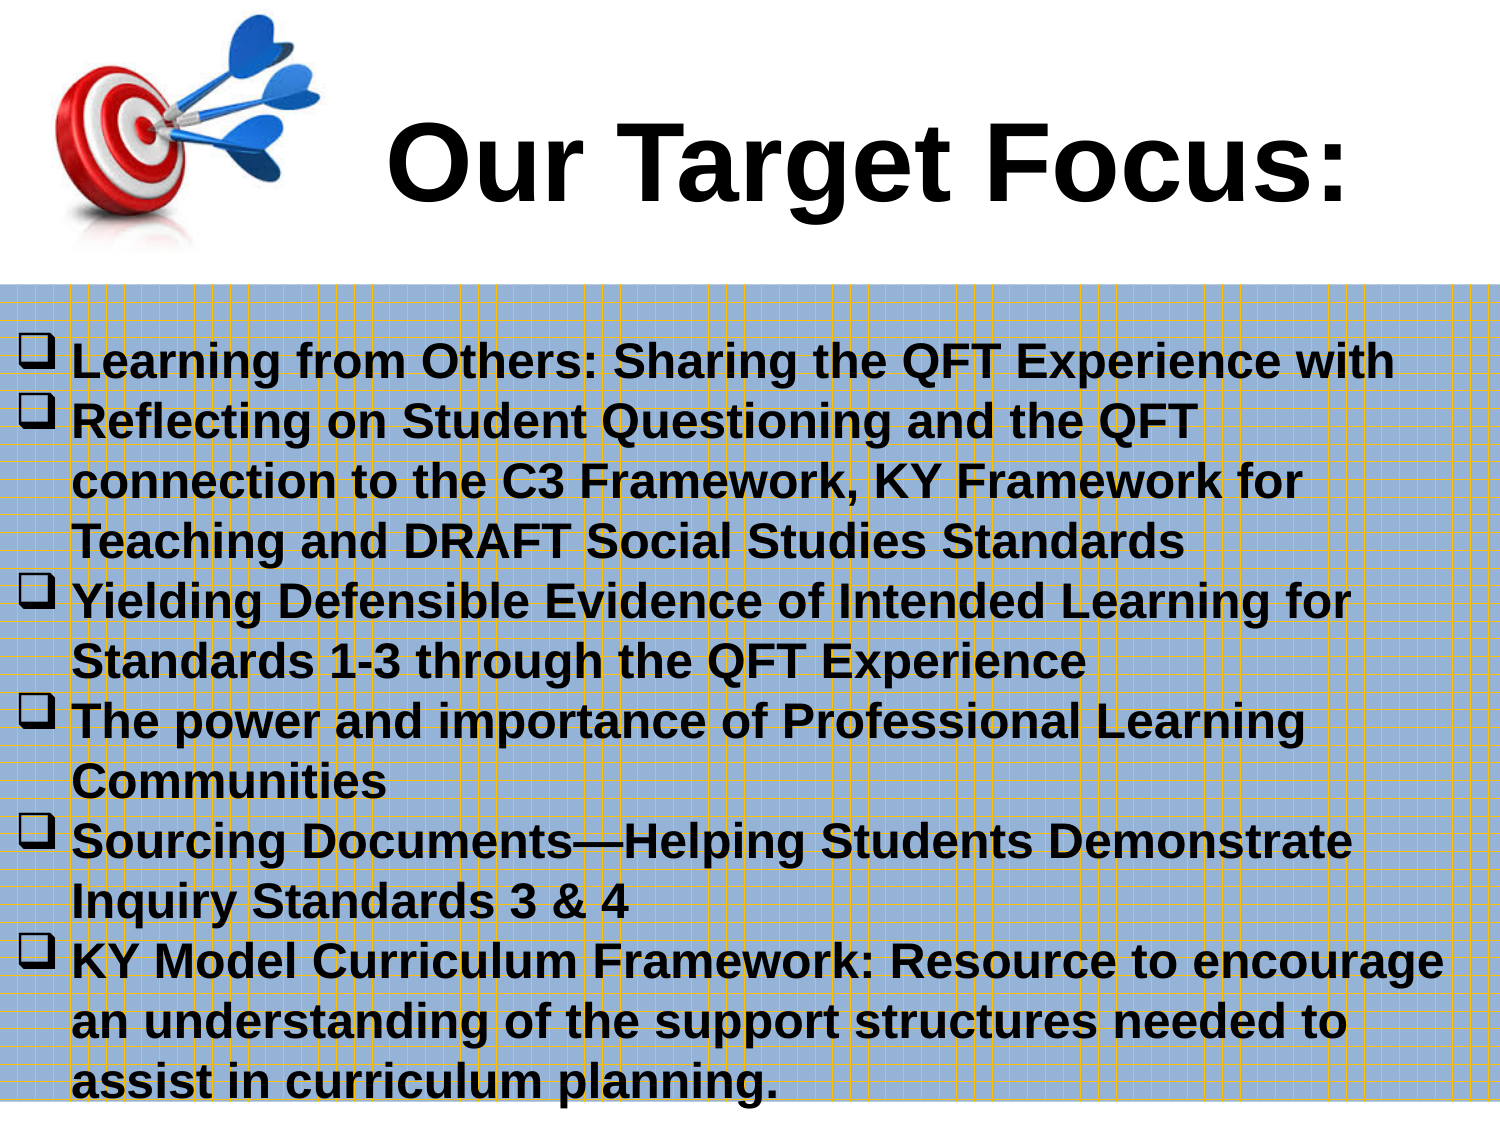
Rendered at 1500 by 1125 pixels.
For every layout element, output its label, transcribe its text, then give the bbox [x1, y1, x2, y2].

text_box Our Target Focus: [370, 81, 1368, 262]
text_box Learning from Others: Sharing the QFT Experience with Reflecting on Student Questioning and the QFT connection to the C3 Framework, KY Framework for Teaching and DRAFT Social Studies Standards Yielding Defensible Evidence of Intended Learning for Standards 1-3 through the QFT Experience The power and importance of Professional Learning Communities Sourcing Documents—Helping Students Demonstrate Inquiry Standards 3 & 4 KY Model Curriculum Framework: Resource to encourage an understanding of the support structures needed to assist in curriculum planning. [0, 284, 1500, 1102]
picture [41, 0, 337, 253]
